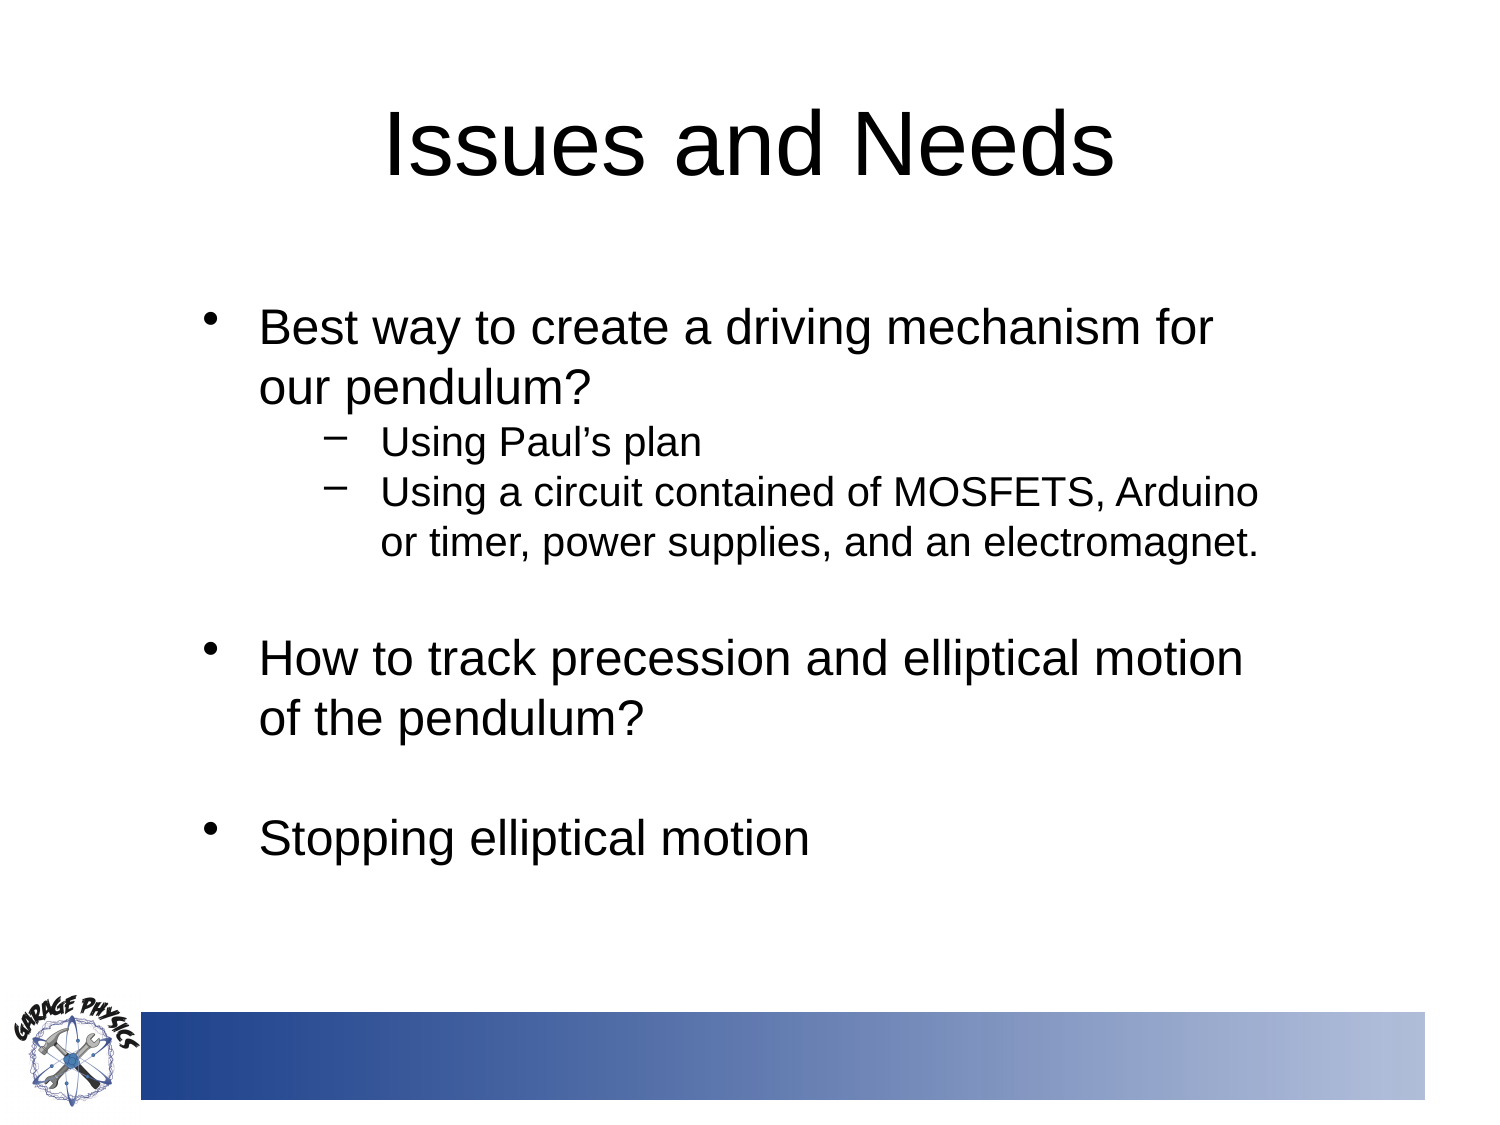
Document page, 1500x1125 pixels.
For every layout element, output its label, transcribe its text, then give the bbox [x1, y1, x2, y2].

text_box Best way to create a driving mechanism for our pendulum? Using Paul’s plan Using a circuit contained of MOSFETS, Arduino or timer, power supplies, and an electromagnet. How to track precession and elliptical motion of the pendulum? Stopping elliptical motion [187, 287, 1288, 1033]
picture [2, 990, 141, 1125]
title Issues and Needs [75, 45, 1425, 233]
